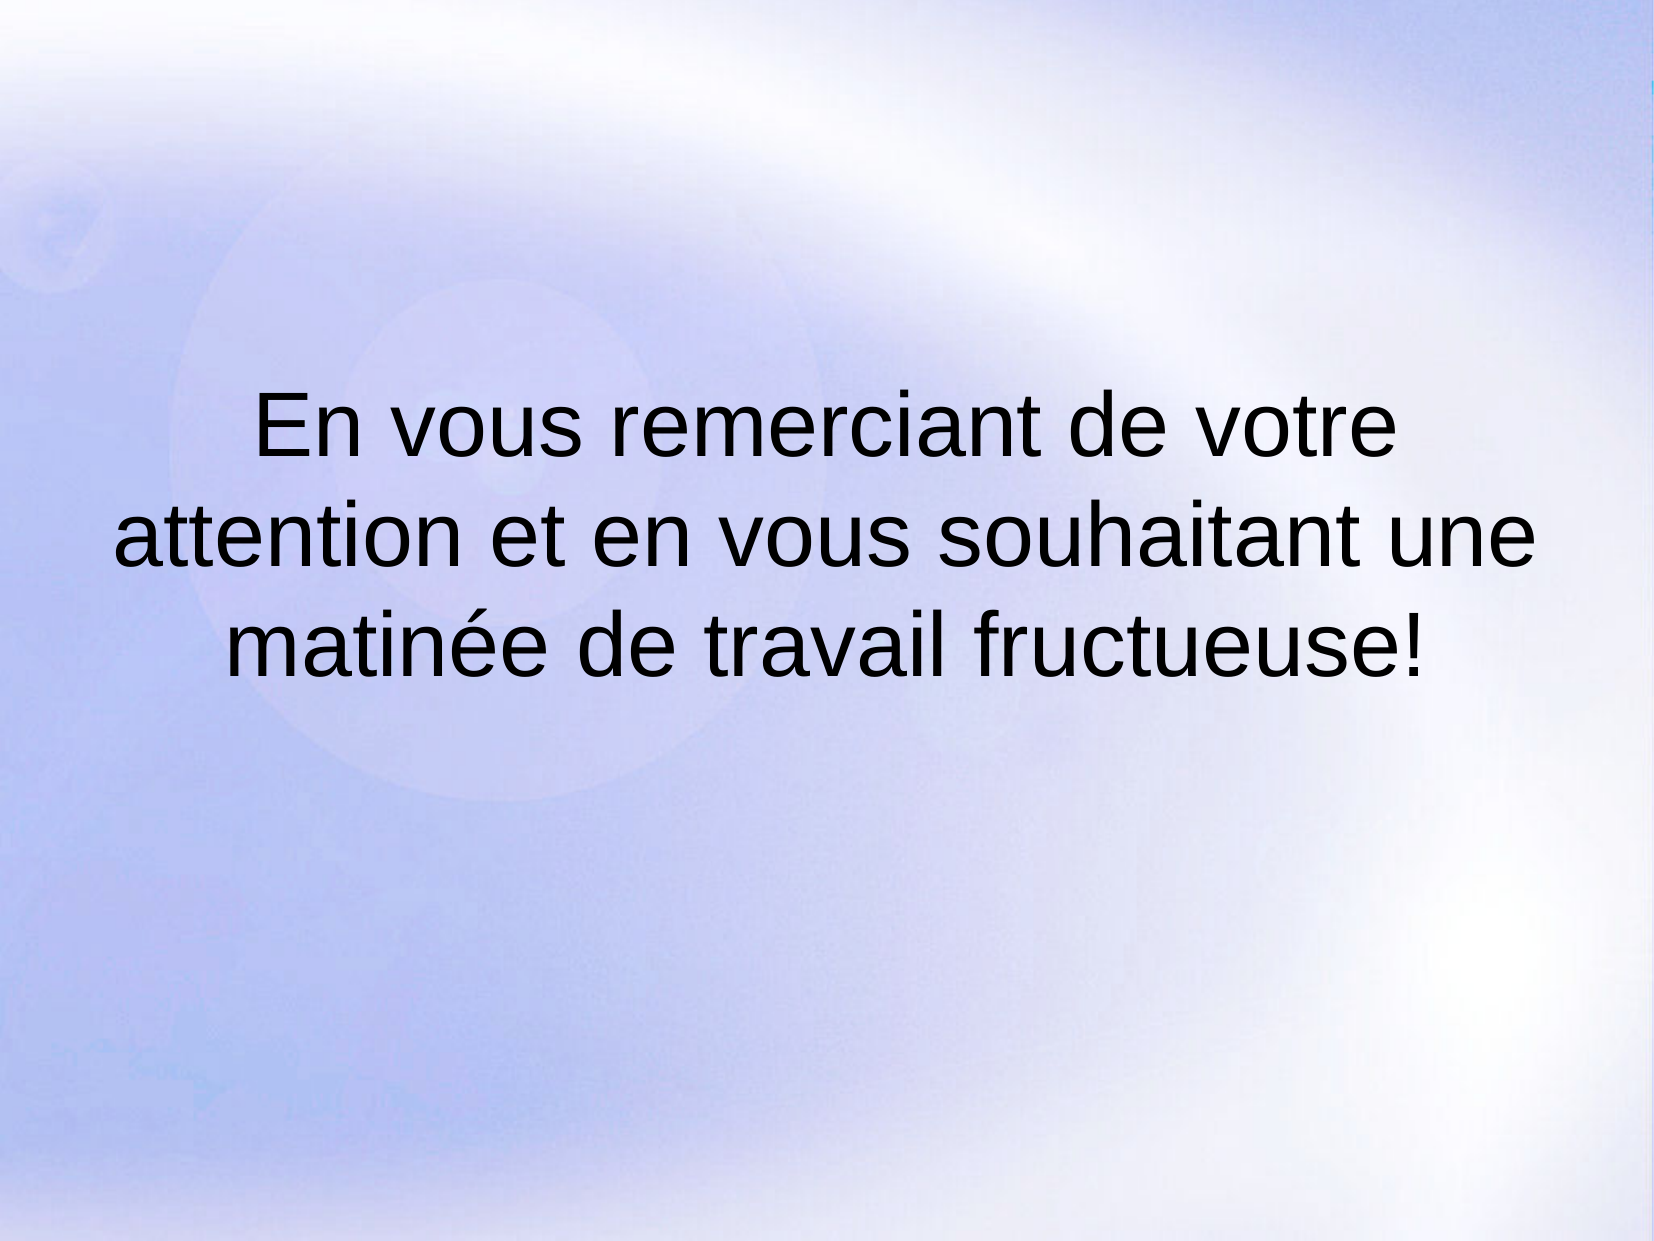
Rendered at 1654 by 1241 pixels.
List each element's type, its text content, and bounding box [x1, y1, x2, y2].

text_box En vous remerciant de votre attention et en vous souhaitant une matinée de travail fructueuse! [82, 49, 1571, 1010]
picture [0, 0, 1654, 1241]
